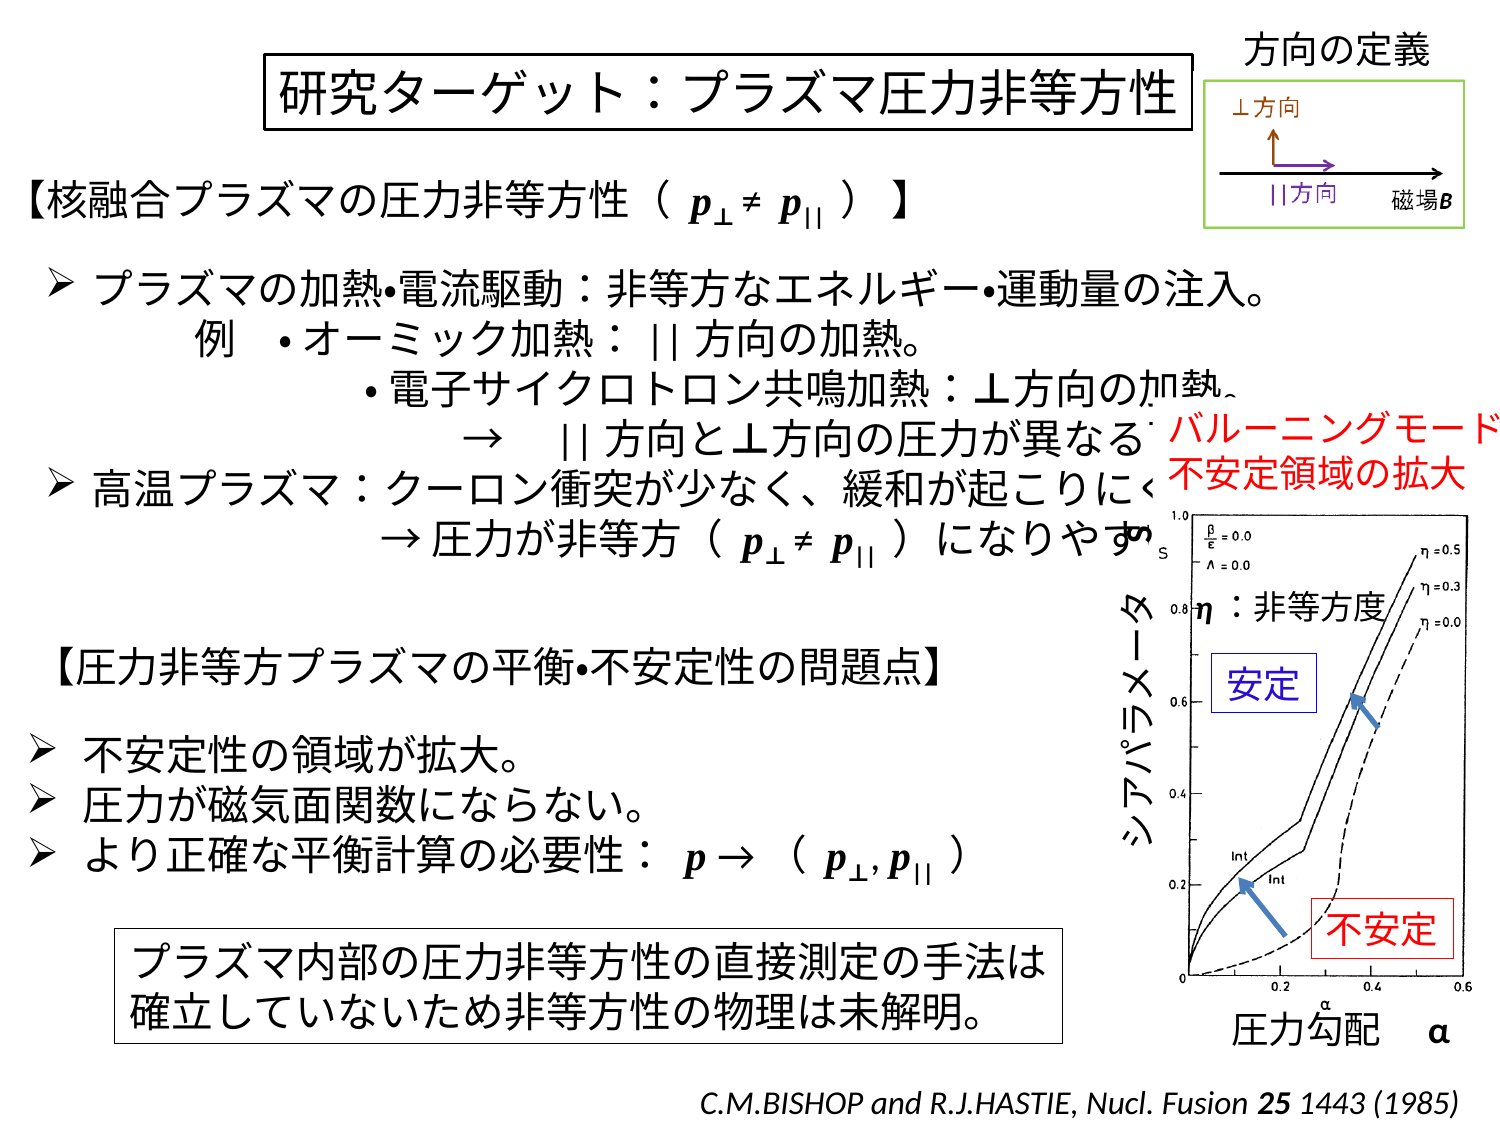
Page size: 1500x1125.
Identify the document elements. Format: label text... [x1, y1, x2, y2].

text_box 【圧力非等方プラズマの平衡・不安定性の問題点】 [18, 633, 980, 699]
text_box 【核融合プラズマの圧力非等方性（ p⊥ ≠ p|| ） 】 [0, 166, 948, 238]
text_box 方向の定義 [1228, 19, 1446, 70]
text_box プラズマの加熱・電流駆動：非等方なエネルギー・運動量の注入。 例 ・ オーミック加熱：||方向の加熱。 ・ 電子サイクロトロン共鳴加熱：⊥方向の加熱。 → ||方向と⊥方向の圧力が異なる可能性。 高温プラズマ：クーロン衝突が少なく、緩和が起こりにくい。 → 圧力が非等方（ p⊥ ≠ p|| ）になりやすい。 [29, 255, 1329, 577]
text_box プラズマ内部の圧力非等方性の直接測定の手法は 確立していないため非等方性の物理は未解明。 [114, 928, 1063, 1044]
text_box C.M.BISHOP and R.J.HASTIE, Nucl. Fusion 25 1443 (1985) [685, 1073, 1475, 1125]
text_box バルーニングモード 不安定領域の拡大 [1152, 397, 1500, 503]
picture [1192, 71, 1473, 239]
text_box 不安定性の領域が拡大。 圧力が磁気面関数にならない。 より正確な平衡計算の必要性： p →（ p⊥, p|| ） [11, 721, 1007, 894]
text_box 研究ターゲット：プラズマ圧力非等方性 [264, 54, 1193, 130]
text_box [1106, 501, 1483, 1060]
